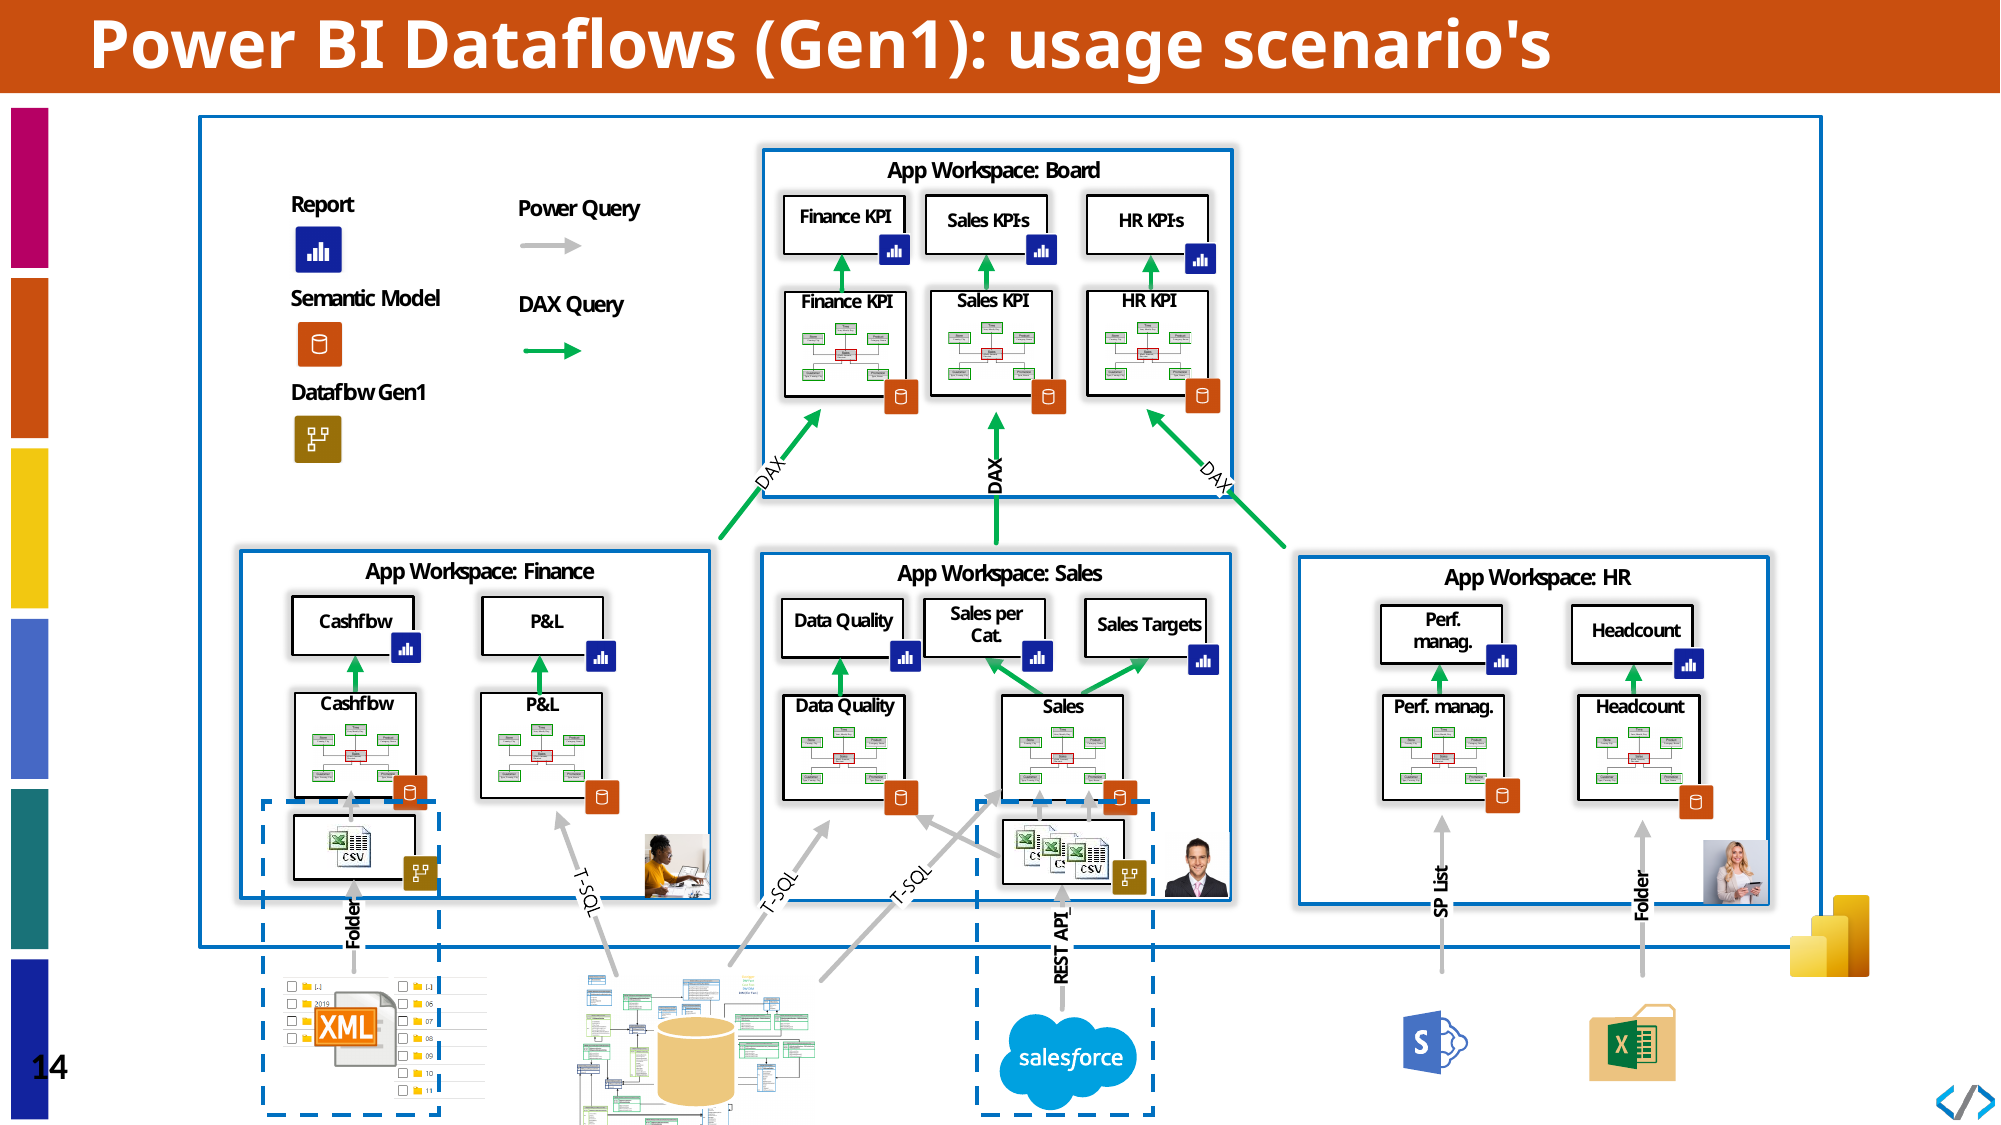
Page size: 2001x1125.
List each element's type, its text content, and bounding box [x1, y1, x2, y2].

title Power BI Dataflows (Gen1): usage scenario's [0, 0, 2000, 94]
slide_number 14 [15, 1034, 196, 1095]
picture [1932, 1078, 2000, 1125]
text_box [262, 801, 1154, 1115]
picture [196, 112, 1871, 1125]
